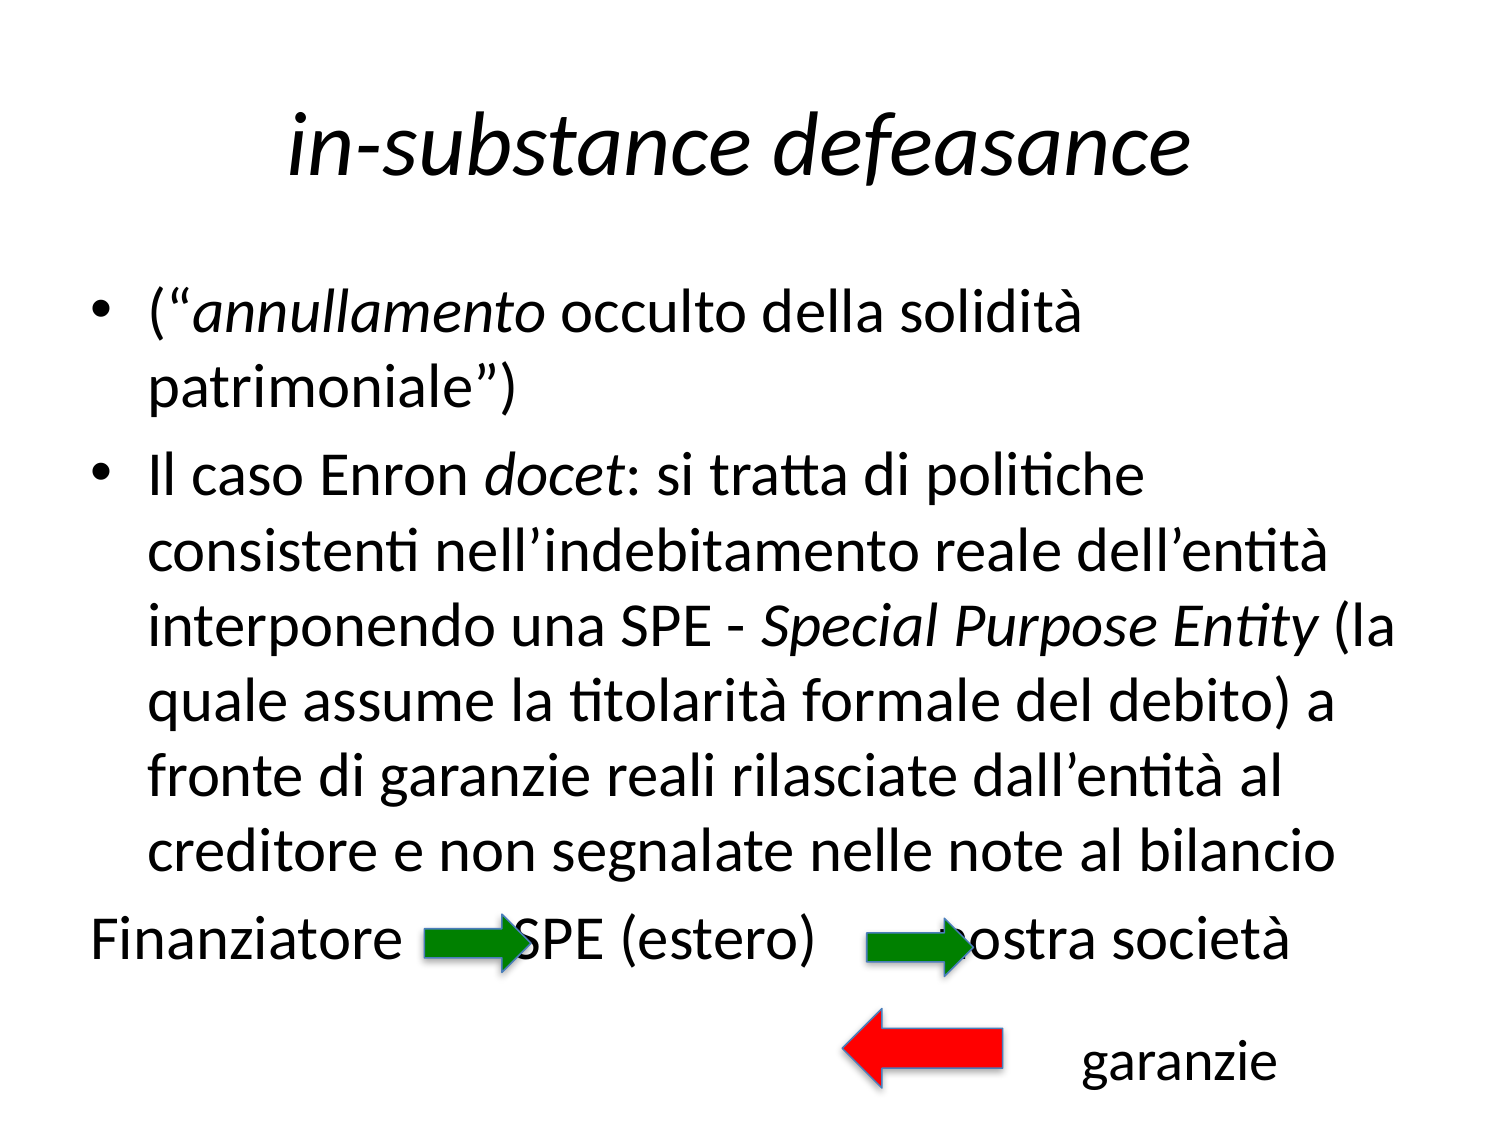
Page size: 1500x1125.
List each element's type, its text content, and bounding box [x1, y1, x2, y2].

text_box [841, 1007, 1004, 1089]
text_box garanzie [1067, 1014, 1337, 1100]
text_box [423, 913, 532, 974]
text_box [865, 917, 975, 978]
list (“annullamento occulto della solidità patrimoniale”) Il caso Enron docet: si tratta di politiche consistenti nell’indebitamento reale dell’entità interponendo una SPE - Special Purpose Entity (la quale assume la titolarità formale del debito) a fronte di garanzie reali rilasciate dall’entità al creditore e non segnalate nelle note al bilancio Finanziatore SPE (estero) nostra società [75, 262, 1425, 1005]
title in-substance defeasance [75, 45, 1425, 233]
